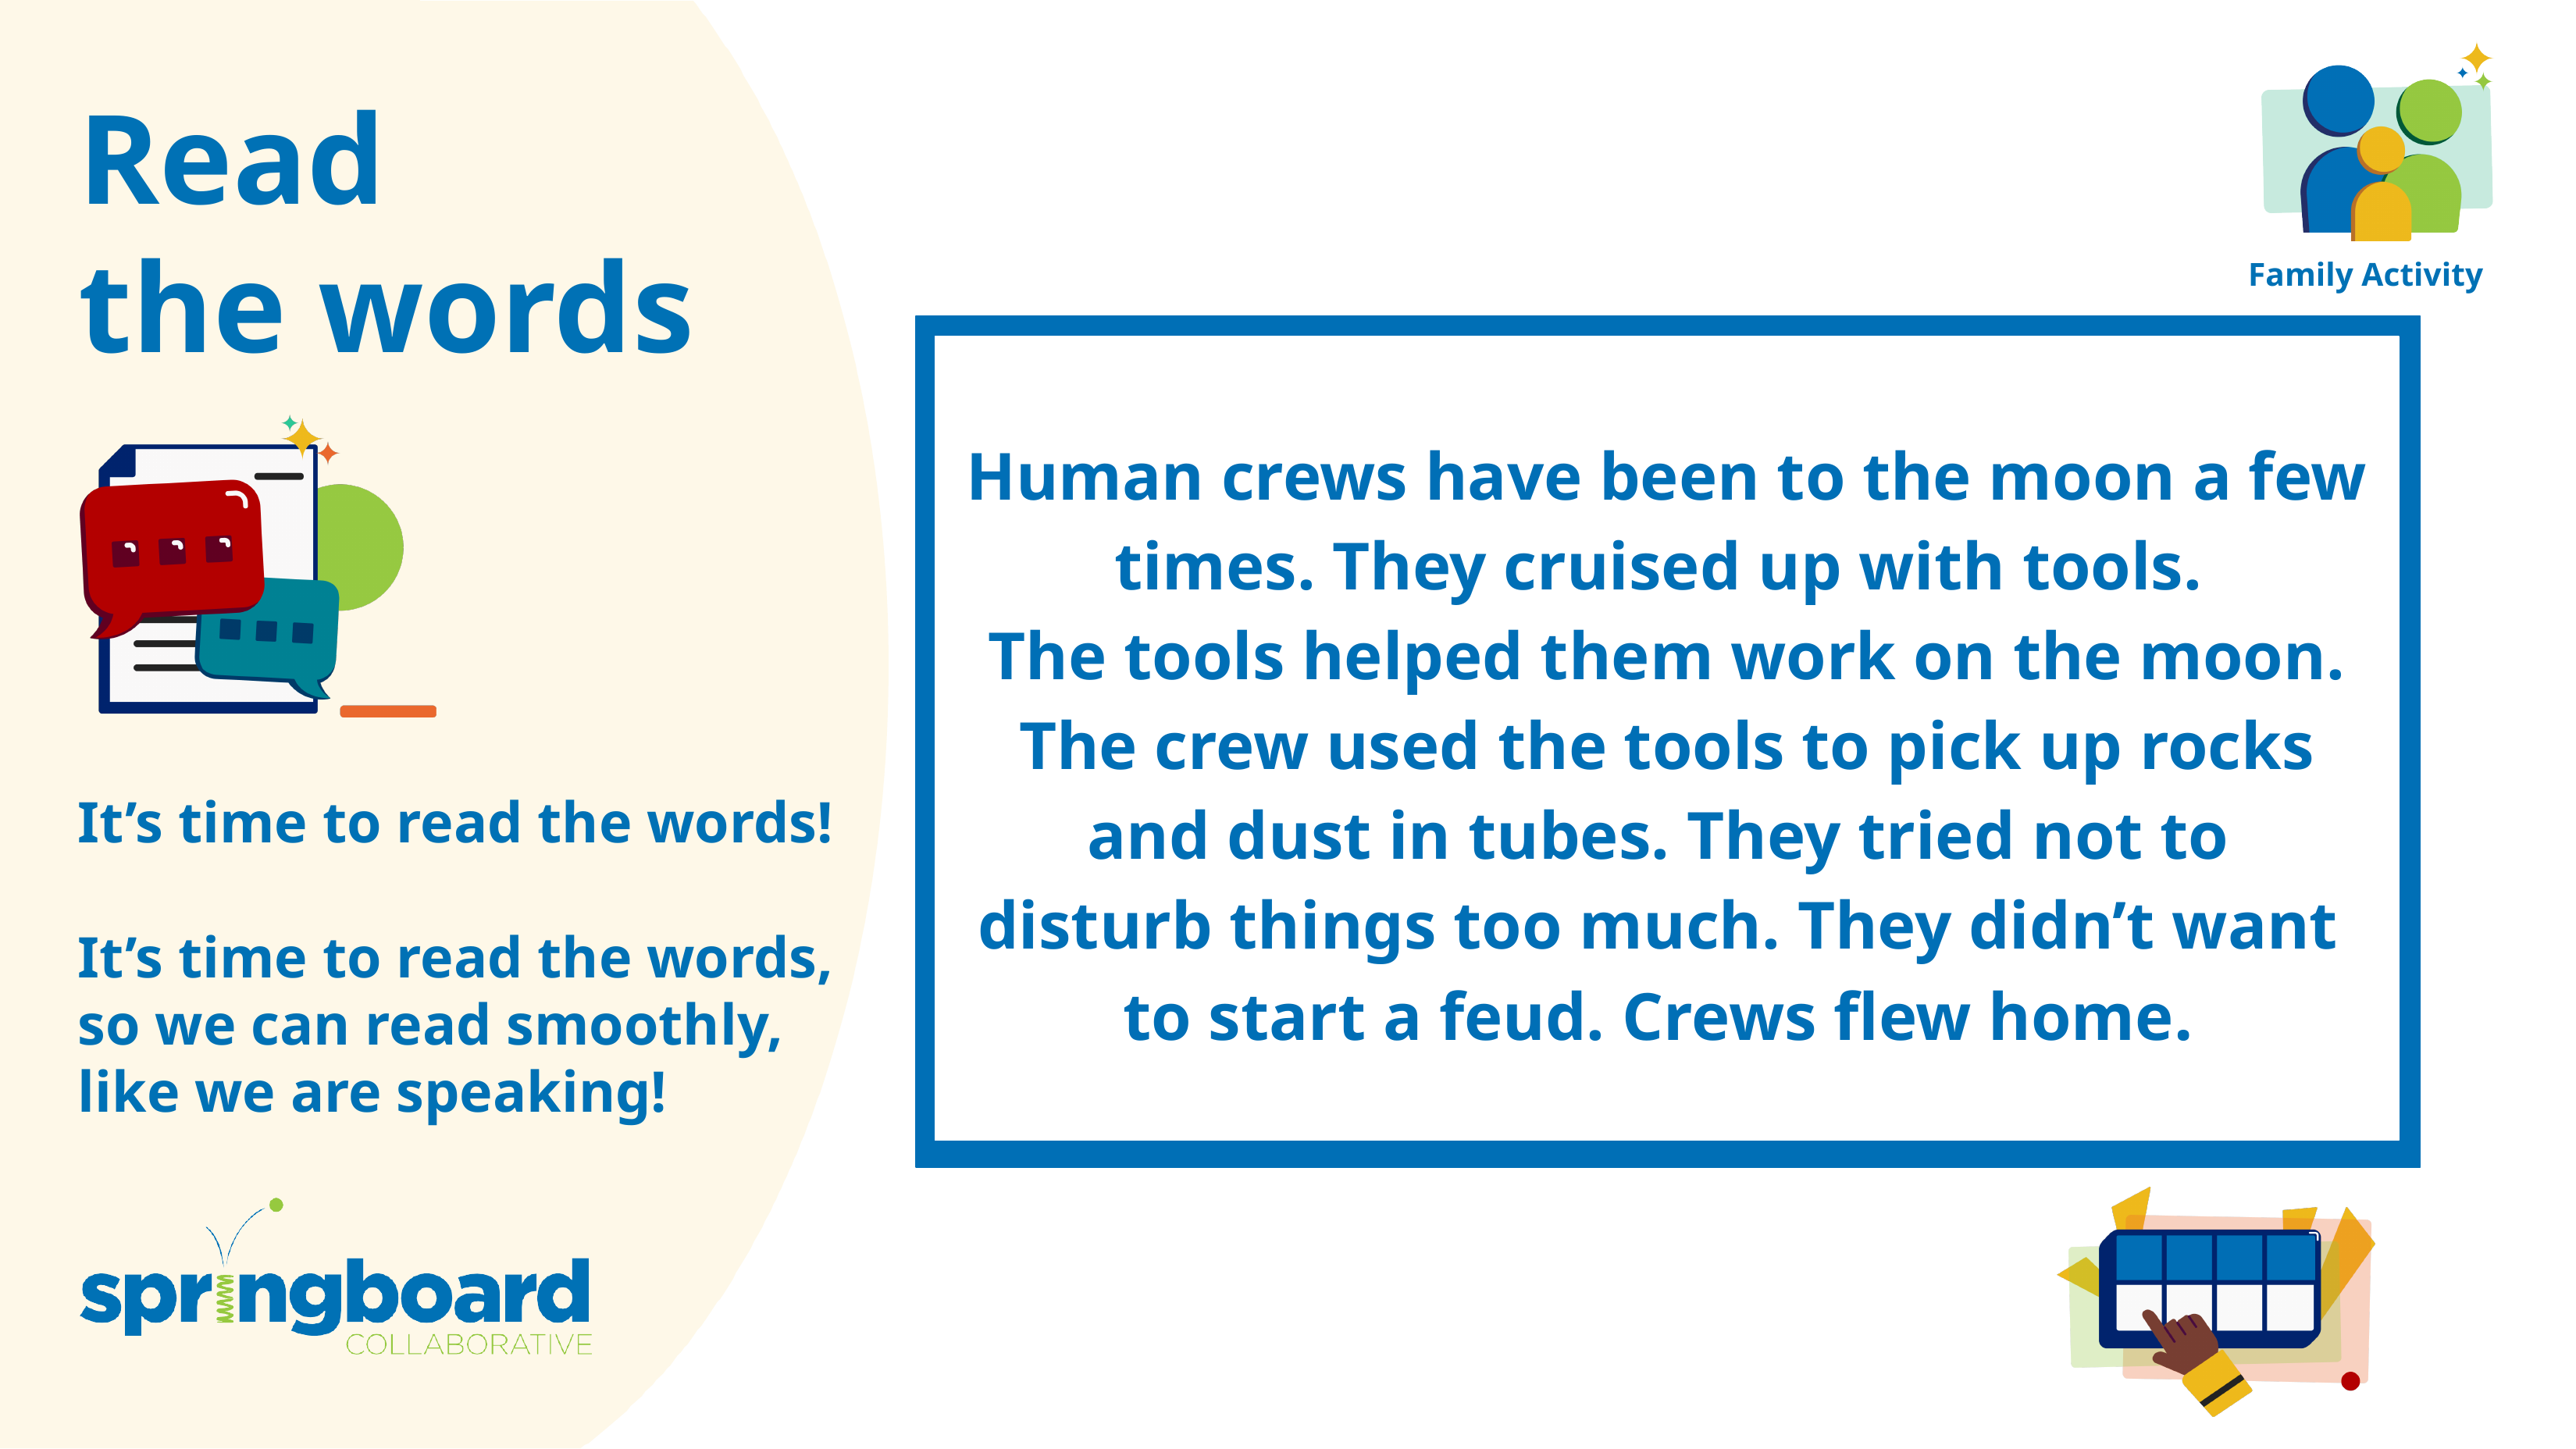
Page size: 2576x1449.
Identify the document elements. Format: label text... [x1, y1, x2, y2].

text_box Family Activity [2246, 251, 2510, 293]
text_box It’s time to read the words! It’s time to read the words, so we can read smoothly, like we are speaking! [78, 785, 853, 1123]
list Read the words [78, 80, 814, 415]
picture [80, 414, 436, 718]
picture [2057, 1186, 2376, 1417]
picture [80, 1198, 592, 1355]
picture [2261, 40, 2496, 241]
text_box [915, 315, 2421, 1168]
